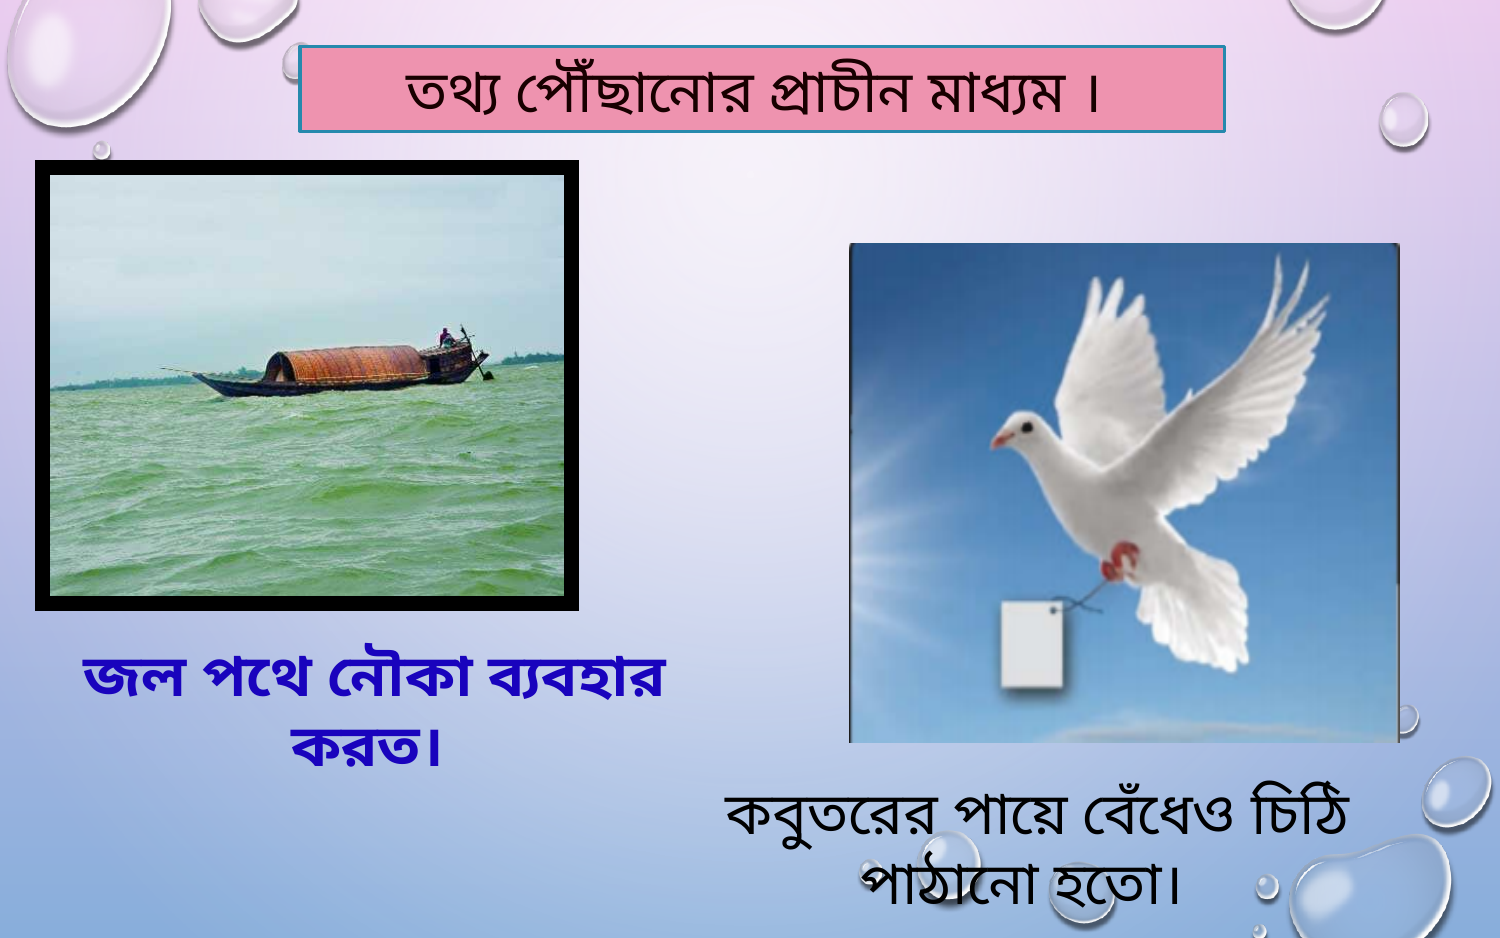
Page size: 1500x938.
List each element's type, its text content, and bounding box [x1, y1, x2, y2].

text_box তথ্য পৌঁছানোর প্রাচীন মাধ্যম । [300, 46, 1225, 132]
picture [0, 0, 1500, 938]
text_box কবুতরের পায়ে বেঁধেও চিঠি পাঠানো হতো। [637, 768, 1438, 924]
text_box জল পথে নৌকা ব্যবহার করত। [50, 631, 700, 786]
